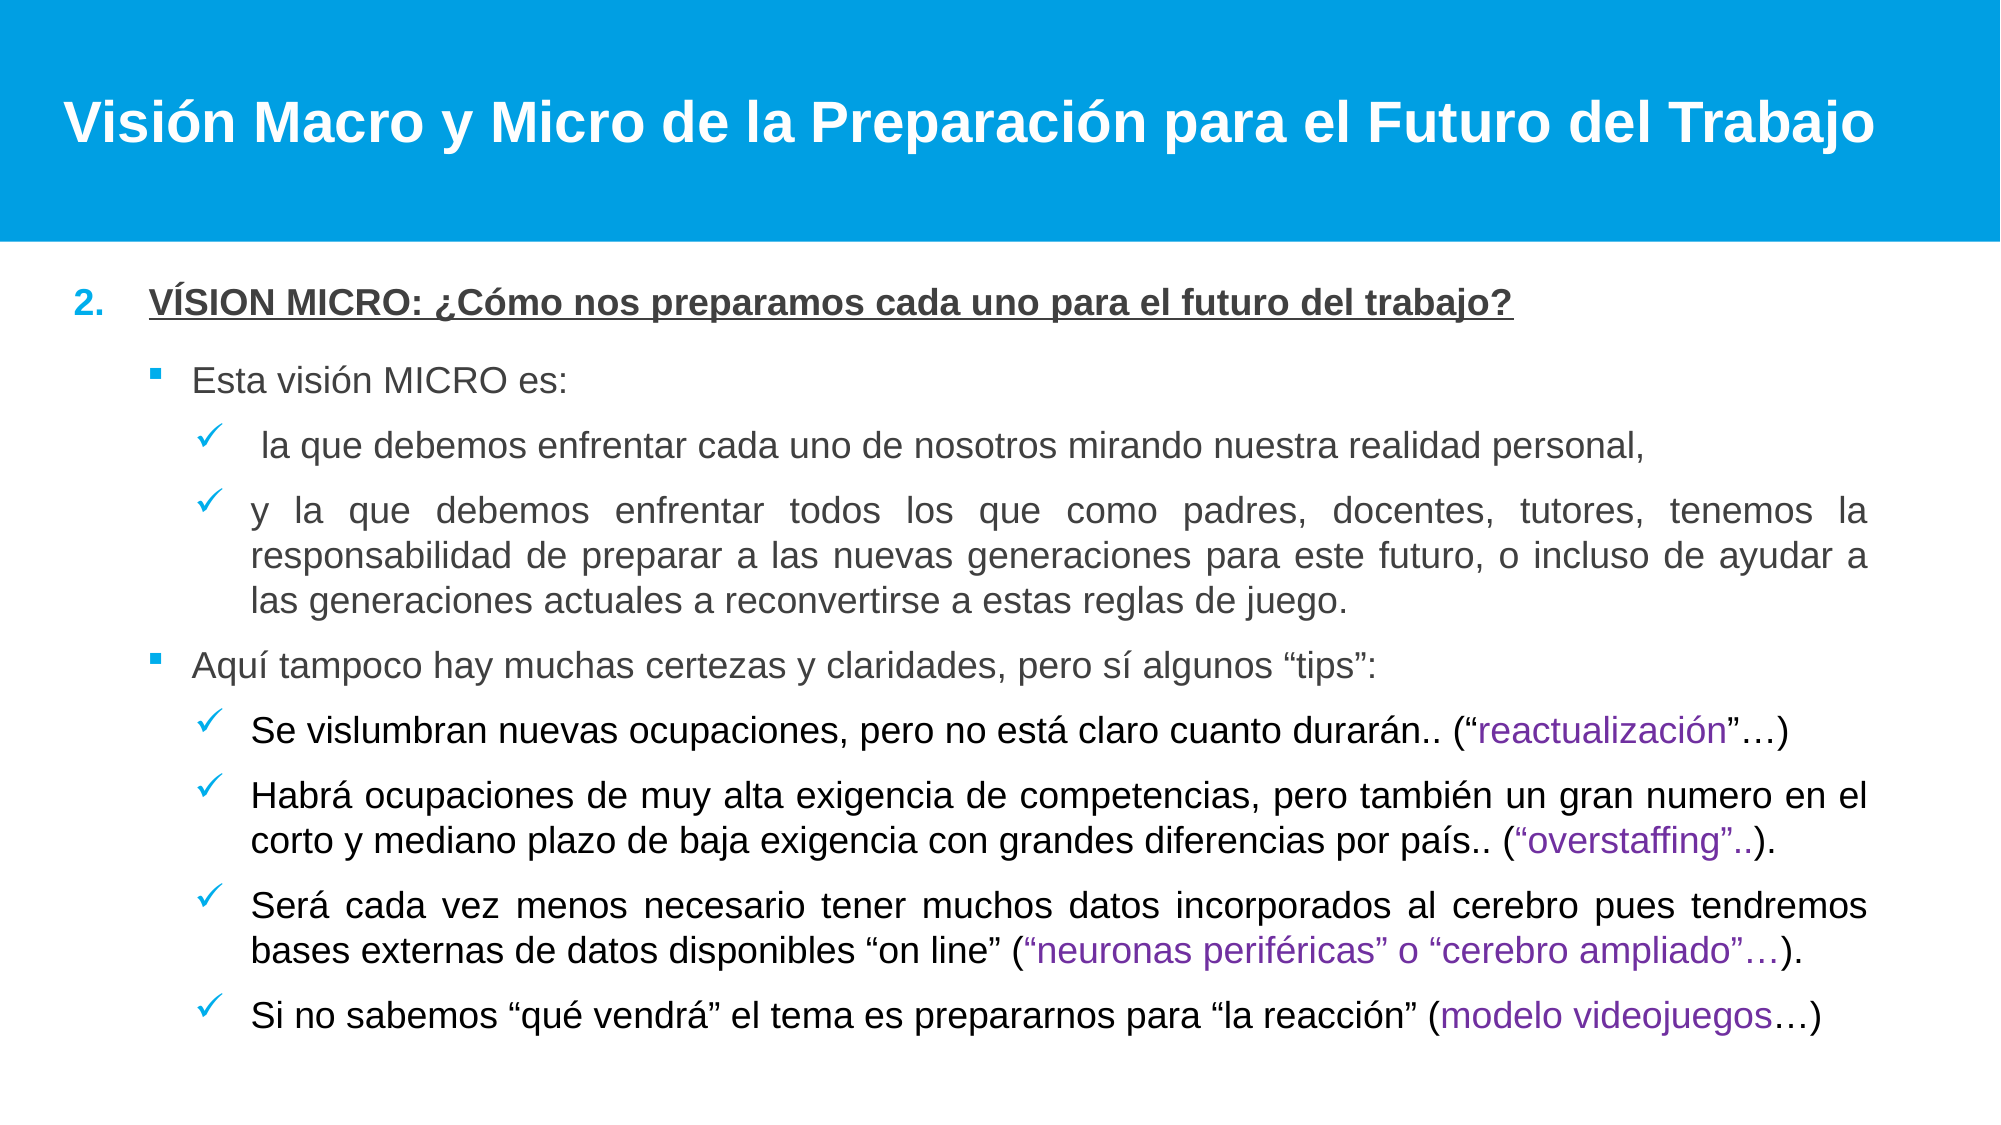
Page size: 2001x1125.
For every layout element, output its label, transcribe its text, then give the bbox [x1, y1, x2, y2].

list VÍSION MICRO: ¿Cómo nos preparamos cada uno para el futuro del trabajo? Esta visión MICRO es: la que debemos enfrentar cada uno de nosotros mirando nuestra realidad personal, y la que debemos enfrentar todos los que como padres, docentes, tutores, tenemos la responsabilidad de preparar a las nuevas generaciones para este futuro, o incluso de ayudar a las generaciones actuales a reconvertirse a estas reglas de juego. Aquí tampoco hay muchas certezas y claridades, pero sí algunos “tips”: Se vislumbran nuevas ocupaciones, pero no está claro cuanto durarán.. (“reactualización”…) Habrá ocupaciones de muy alta exigencia de competencias, pero también un gran numero en el corto y mediano plazo de baja exigencia con grandes diferencias por país.. (“overstaffing”..). Será cada vez menos necesario tener muchos datos incorporados al cerebro pues tendremos bases externas de datos disponibles “on line” (“neuronas periféricas” o “cerebro ampliado”…). Si no sabemos “qué vendrá” el tema es prepararnos para “la reacción” (modelo videojuegos…) [58, 270, 1883, 932]
title Visión Macro y Micro de la Preparación para el Futuro del Trabajo [49, 39, 1962, 199]
